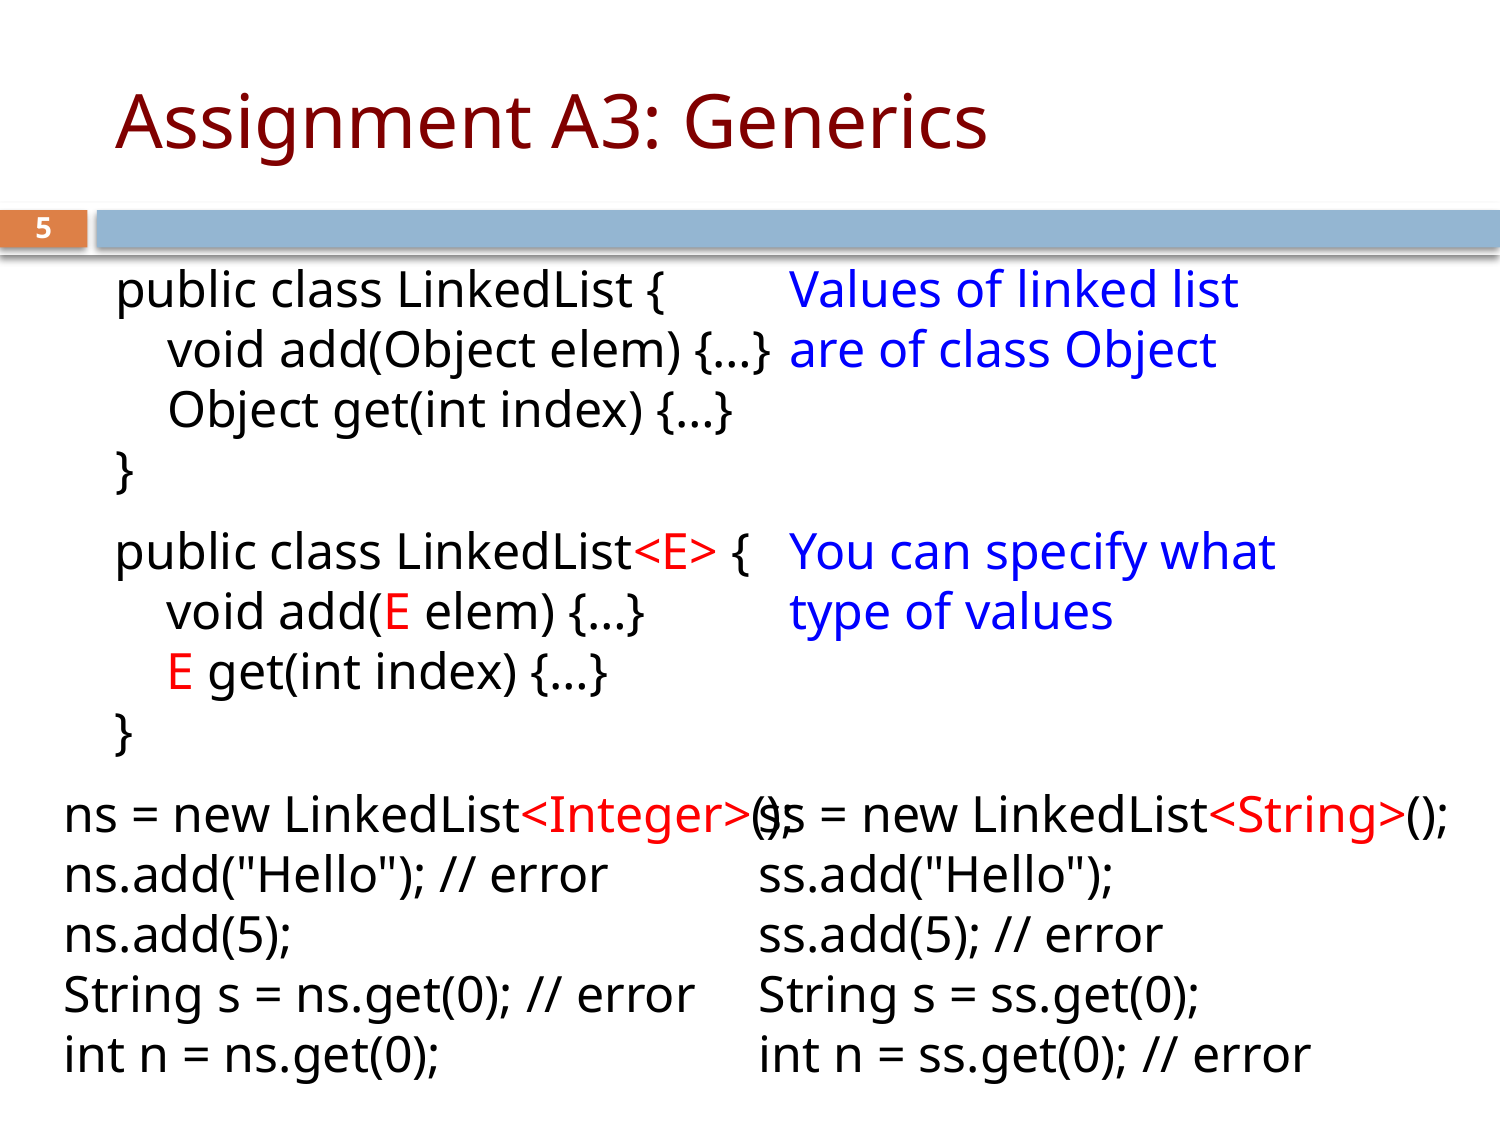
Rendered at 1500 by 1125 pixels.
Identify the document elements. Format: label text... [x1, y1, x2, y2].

list public class LinkedList { void add(Object elem) {…} Object get(int index) {…} } [100, 249, 1438, 512]
text_box public class LinkedList<E> { void add(E elem) {…} E get(int index) {…} } [99, 512, 1438, 774]
text_box ns = new LinkedList<Integer>(); ns.add("Hello"); // error ns.add(5); String s = ns.get(0); // error int n = ns.get(0); [48, 774, 743, 1090]
slide_number 5 [0, 208, 88, 249]
title Assignment A3: Generics [100, 37, 1438, 200]
text_box You can specify what type of values [774, 512, 1324, 648]
text_box ss = new LinkedList<String>(); ss.add("Hello"); ss.add(5); // error String s = ss.get(0); int n = ss.get(0); // error [743, 774, 1465, 1090]
text_box Values of linked list are of class Object [774, 249, 1324, 385]
